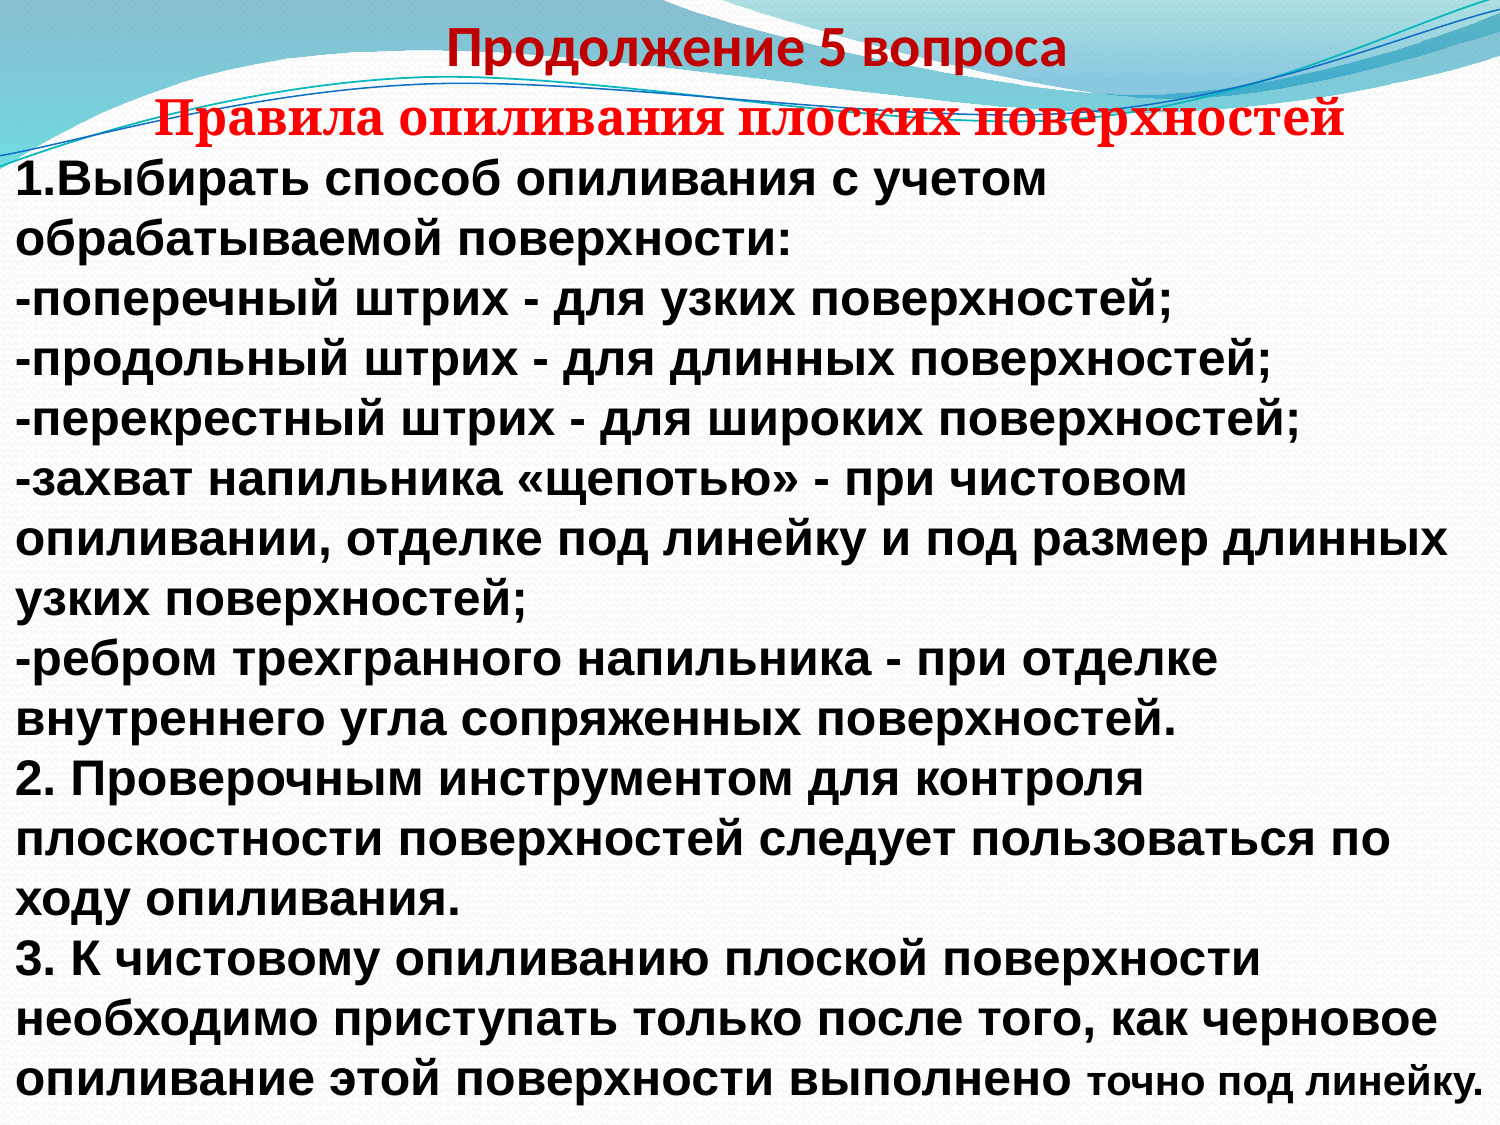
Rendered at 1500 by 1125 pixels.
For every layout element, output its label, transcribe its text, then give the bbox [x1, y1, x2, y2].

text_box Правила опиливания плоских поверхностей 1.Выбирать способ опиливания с учетом обрабатываемой поверхности: -поперечный штрих - для узких поверхностей; -продольный штрих - для длинных поверхностей; -перекрестный штрих - для широких поверхностей; -захват напильника «щепотью» - при чистовом опиливании, отделке под линейку и под размер длинных узких поверхностей; -ребром трехгранного напильника - при отделке внутреннего угла сопряженных поверхностей. 2. Проверочным инструментом для контроля плоскостности поверхностей следует пользоваться по ходу опиливания. 3. К чистовому опиливанию плоской поверхности необходимо приступать только после того, как черновое опиливание этой поверхности выполнено точно под линейку. [0, 78, 1500, 1113]
title Продолжение 5 вопроса [0, 0, 1500, 78]
